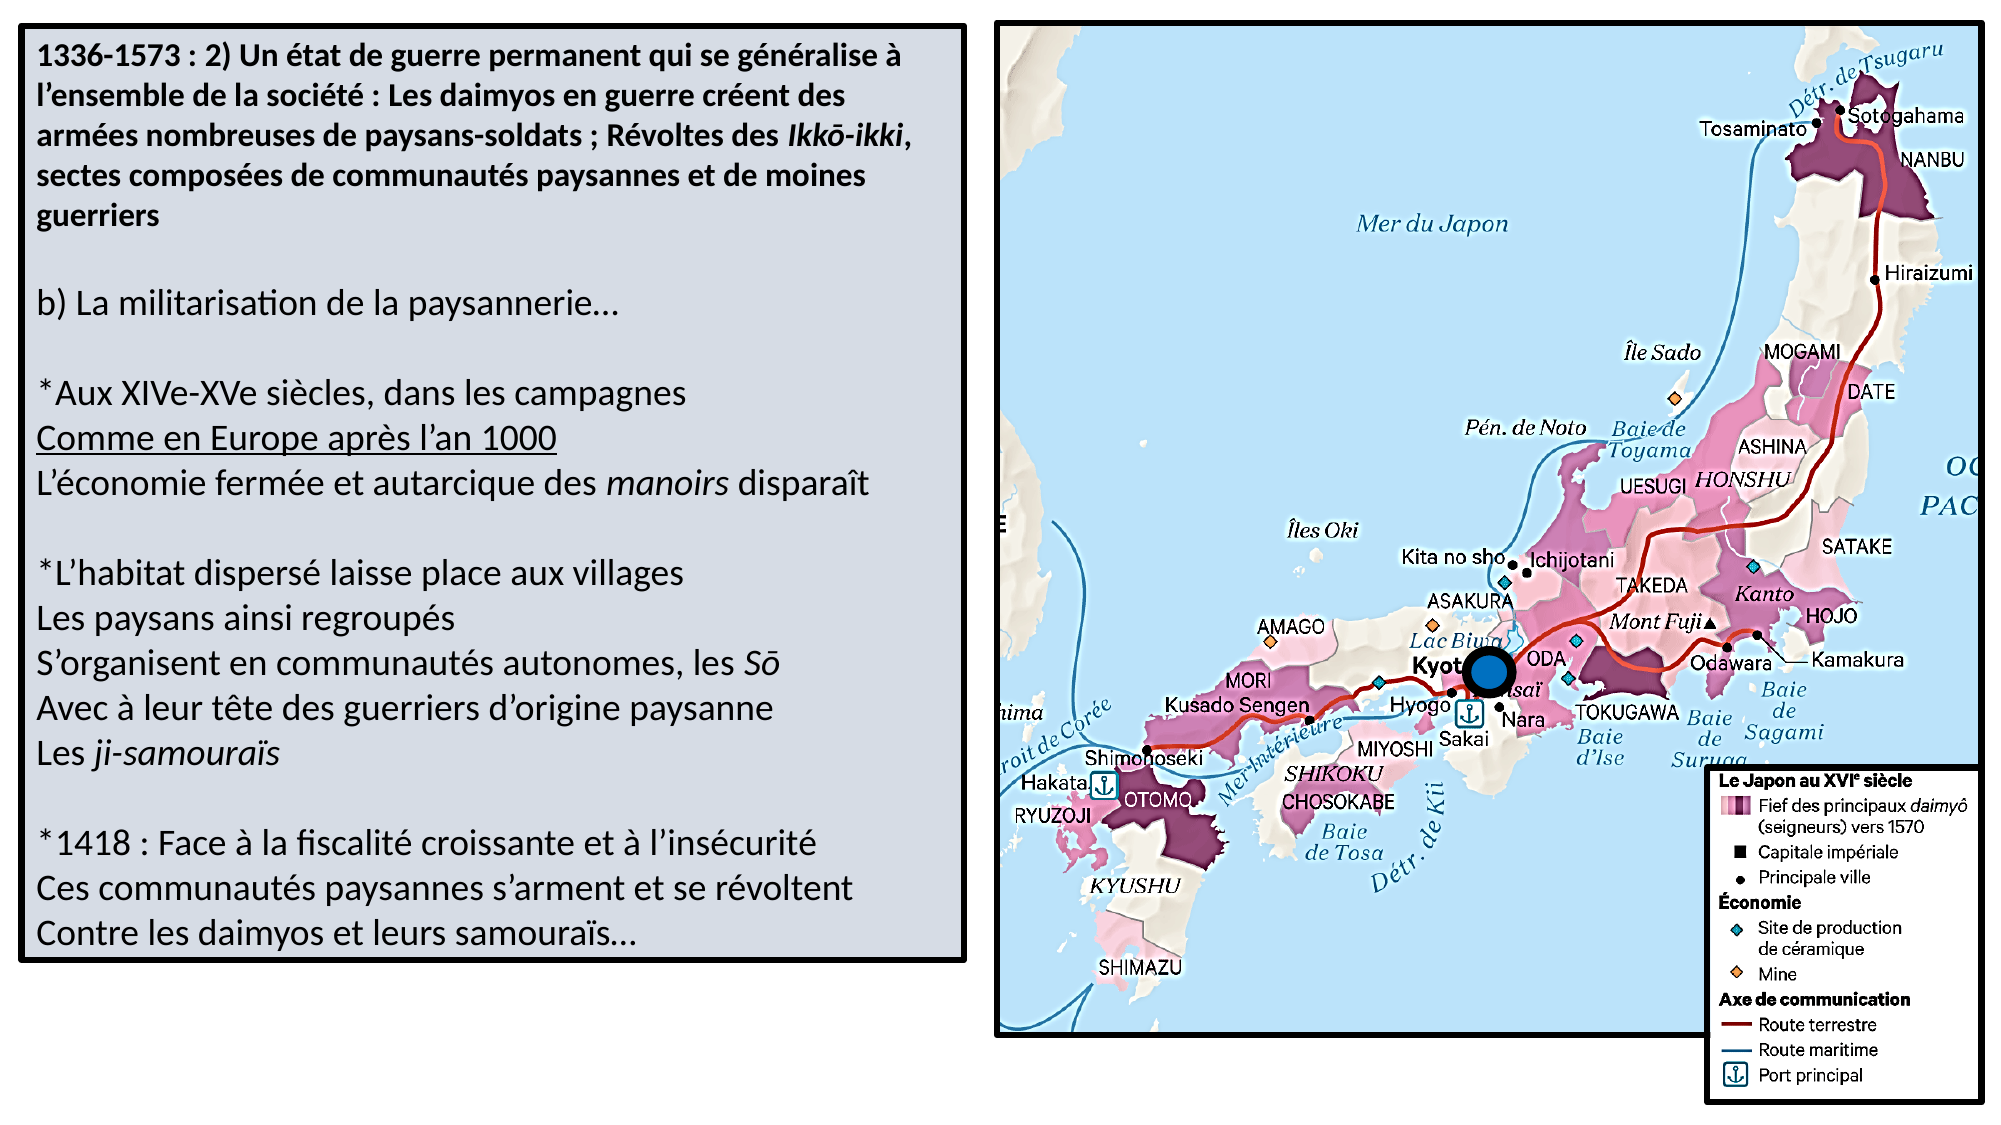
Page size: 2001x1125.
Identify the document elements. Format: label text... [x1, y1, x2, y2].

picture [999, 25, 1979, 1100]
text_box 1336-1573 : 2) Un état de guerre permanent qui se généralise à l’ensemble de la société : Les daimyos en guerre créent des armées nombreuses de paysans-soldats ; Révoltes des Ikkō-ikki, sectes composées de communautés paysannes et de moines guerriers b) La militarisation de la paysannerie… *Aux XIVe-XVe siècles, dans les campagnes Comme en Europe après l’an 1000 L’économie fermée et autarcique des manoirs disparaît *L’habitat dispersé laisse place aux villages Les paysans ainsi regroupés S’organisent en communautés autonomes, les Sō Avec à leur tête des guerriers d’origine paysanne Les ji-samouraïs *1418 : Face à la fiscalité croissante et à l’insécurité Ces communautés paysannes s’arment et se révoltent Contre les daimyos et leurs samouraïs… [21, 25, 964, 961]
